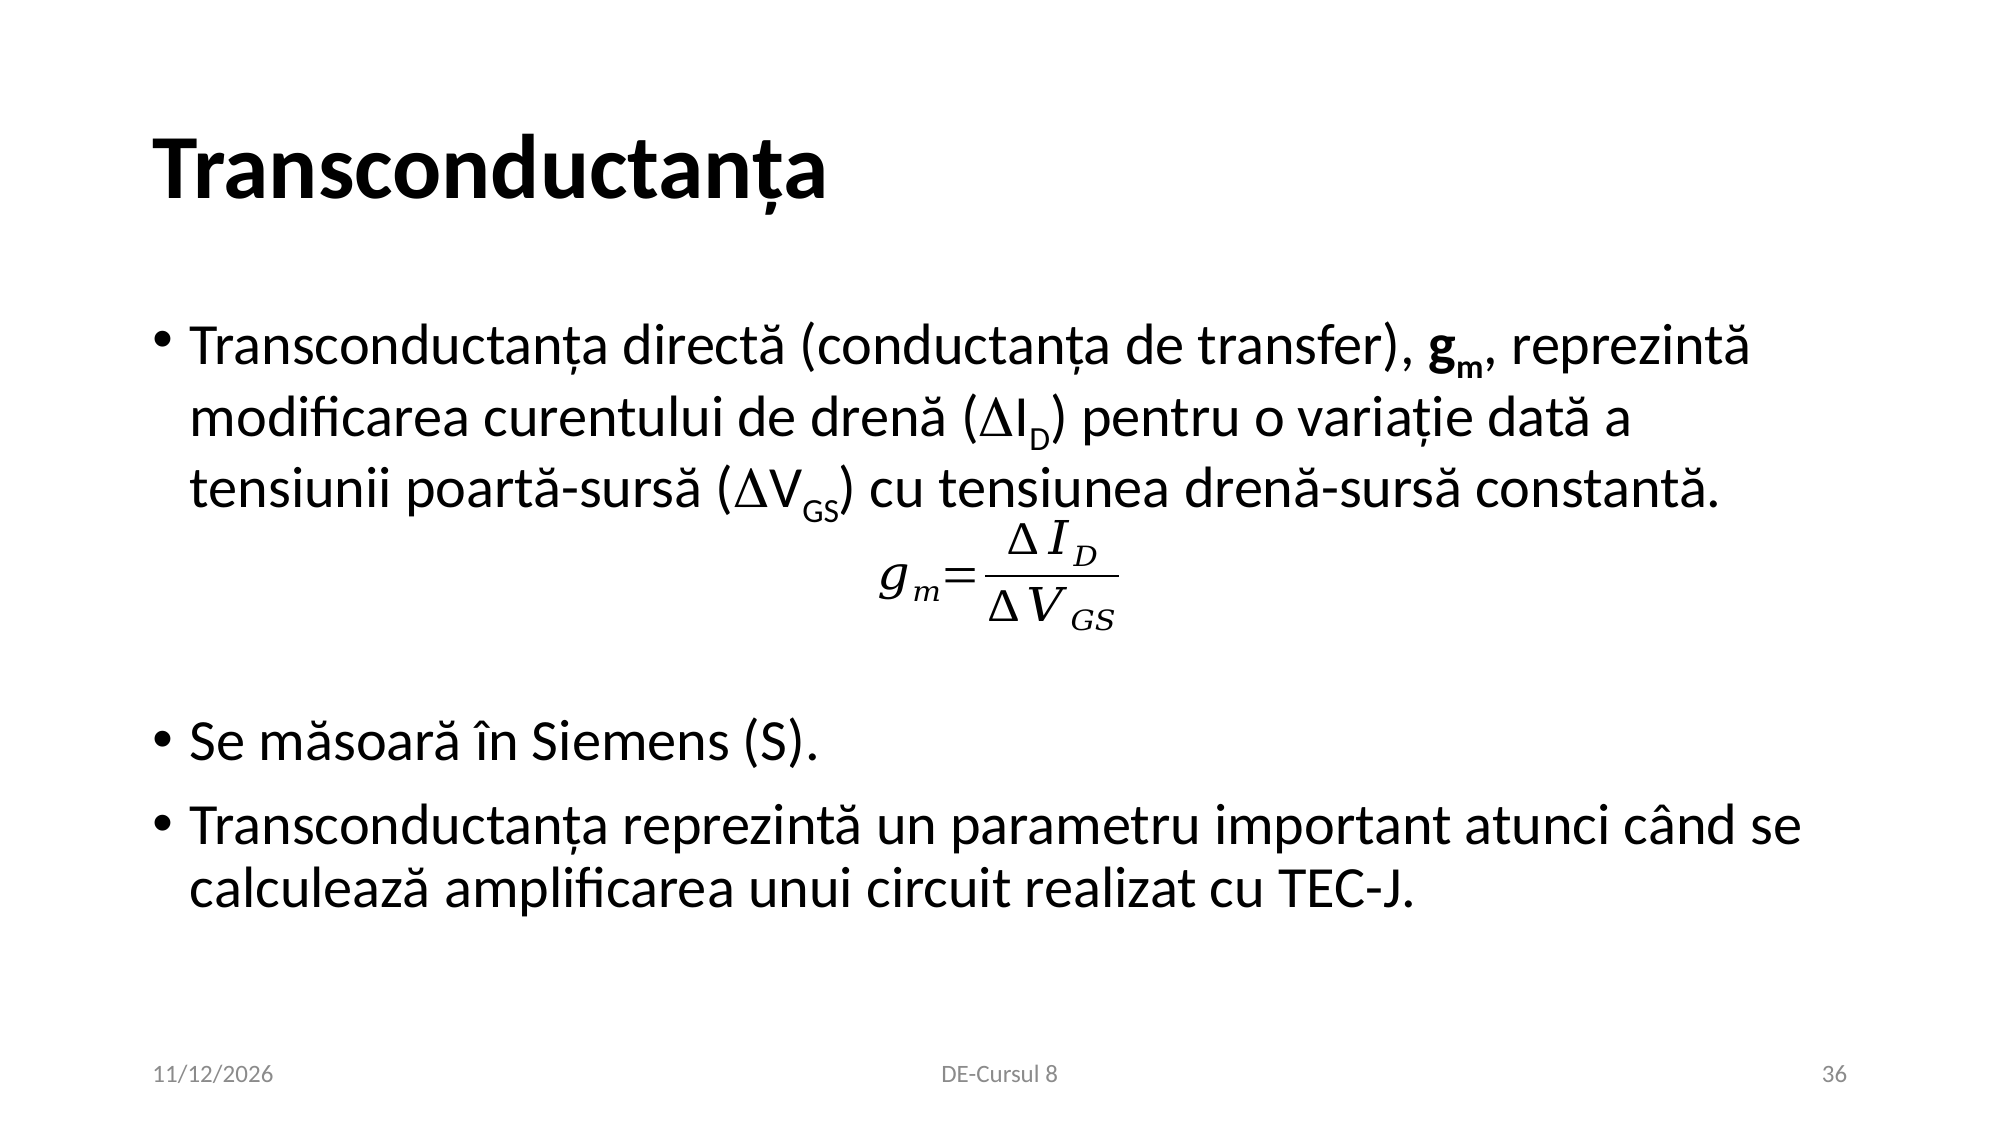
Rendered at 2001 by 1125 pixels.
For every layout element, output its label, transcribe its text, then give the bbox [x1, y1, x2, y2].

footer DE-Cursul 8 [662, 1042, 1338, 1103]
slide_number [137, 1042, 588, 1103]
title Transconductanța [137, 59, 1863, 278]
list Transconductanța directă (conductanța de transfer), gm, reprezintă modificarea curentului de drenă (ID) pentru o variație dată a tensiunii poartă-sursă (VGS) cu tensiunea drenă-sursă constantă. Se măsoară în Siemens (S). Transconductanța reprezintă un parametru important atunci când se calculează amplificarea unui circuit realizat cu TEC-J. [137, 299, 1863, 1014]
slide_number 36 [1412, 1042, 1863, 1103]
